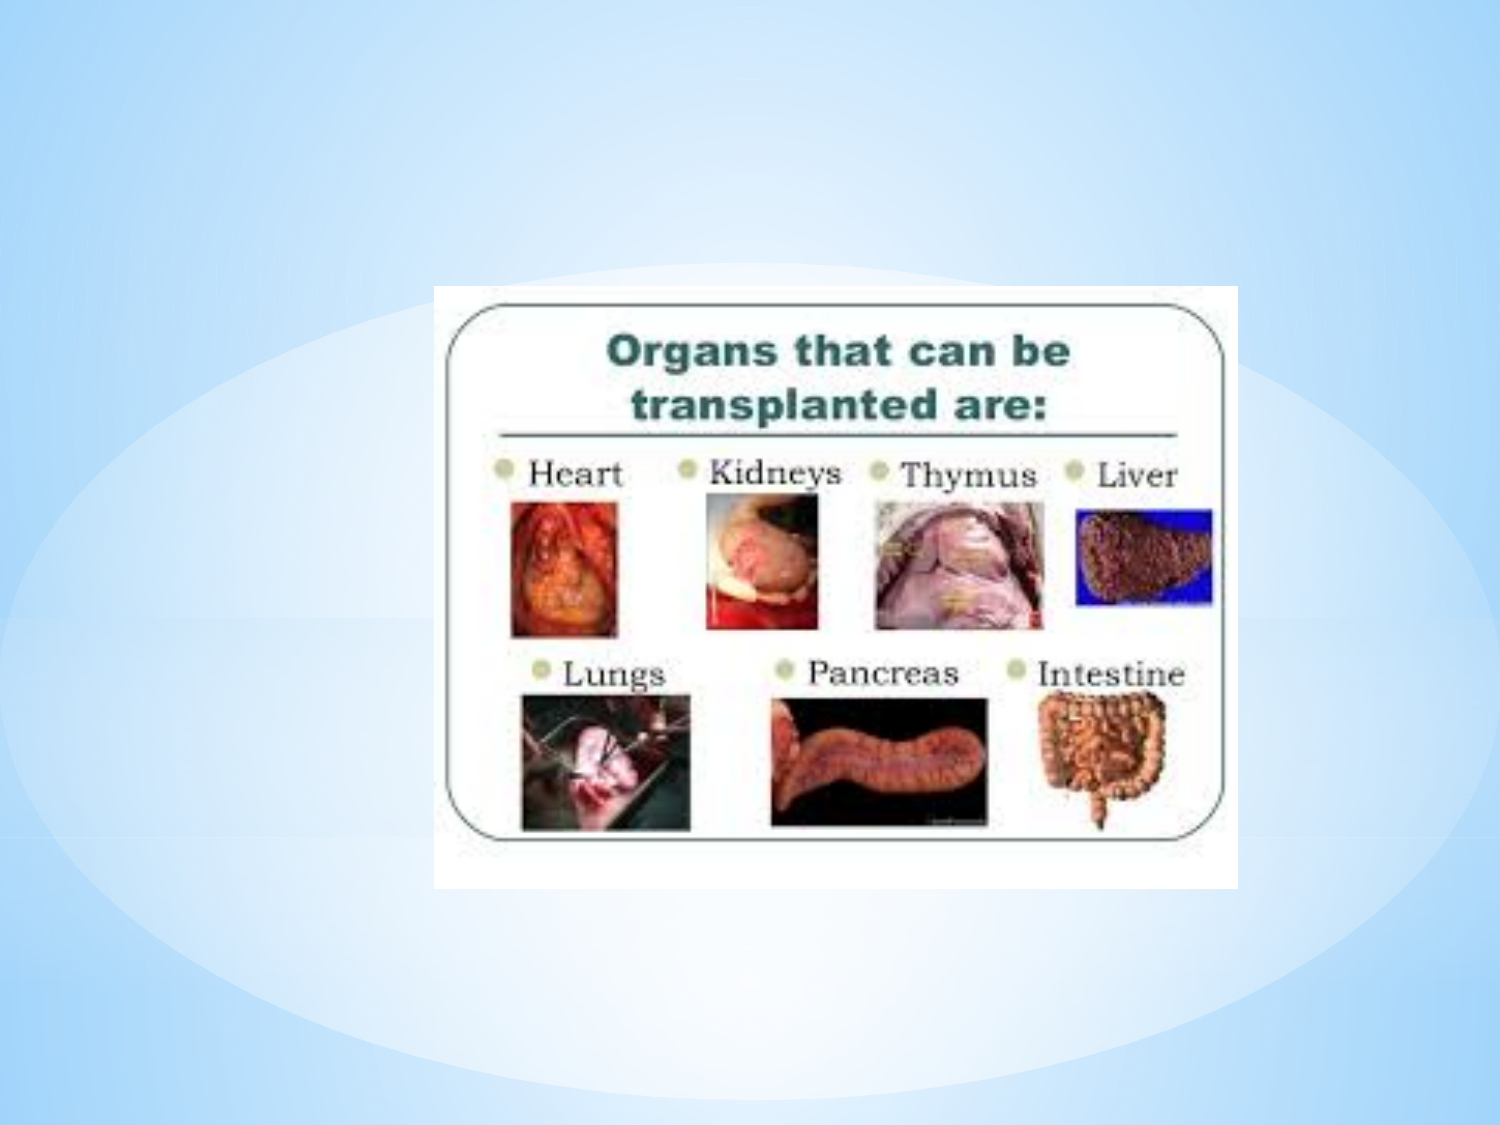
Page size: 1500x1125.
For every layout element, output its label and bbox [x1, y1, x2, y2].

picture [434, 286, 1239, 889]
